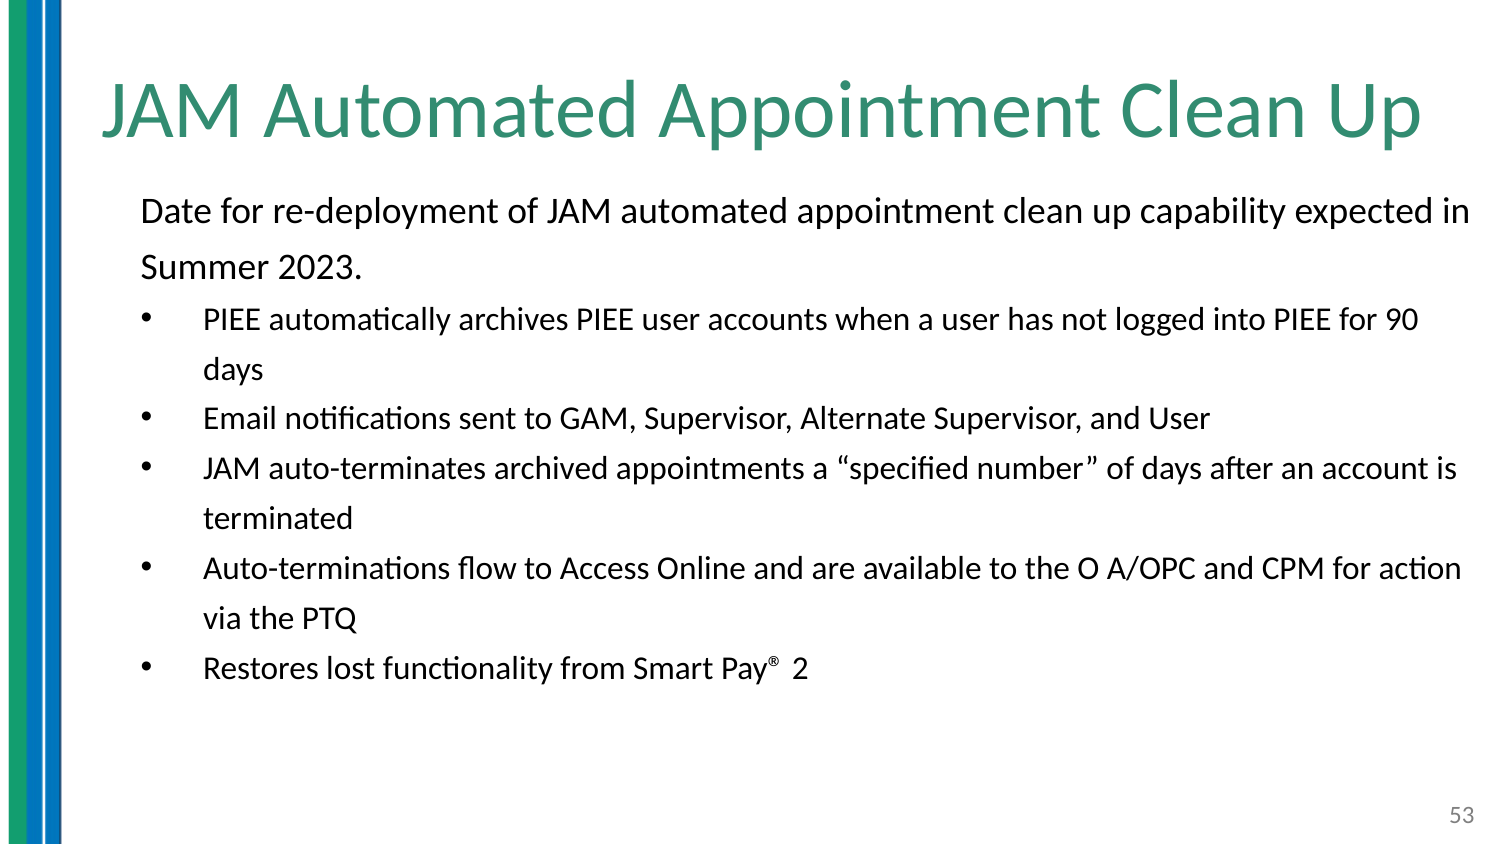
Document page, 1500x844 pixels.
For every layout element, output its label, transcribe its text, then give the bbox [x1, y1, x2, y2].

picture [0, 0, 26, 844]
picture [29, 0, 1500, 844]
list Date for re-deployment of JAM automated appointment clean up capability expected in Summer 2023. PIEE automatically archives PIEE user accounts when a user has not logged into PIEE for 90 days Email notifications sent to GAM, Supervisor, Alternate Supervisor, and User JAM auto-terminates archived appointments a “specified number” of days after an account is terminated Auto-terminations flow to Access Online and are available to the O A/OPC and CPM for action via the PTQ Restores lost functionality from Smart Pay® 2 [75, 166, 1500, 733]
title JAM Automated Appointment Clean Up [75, 33, 1450, 166]
